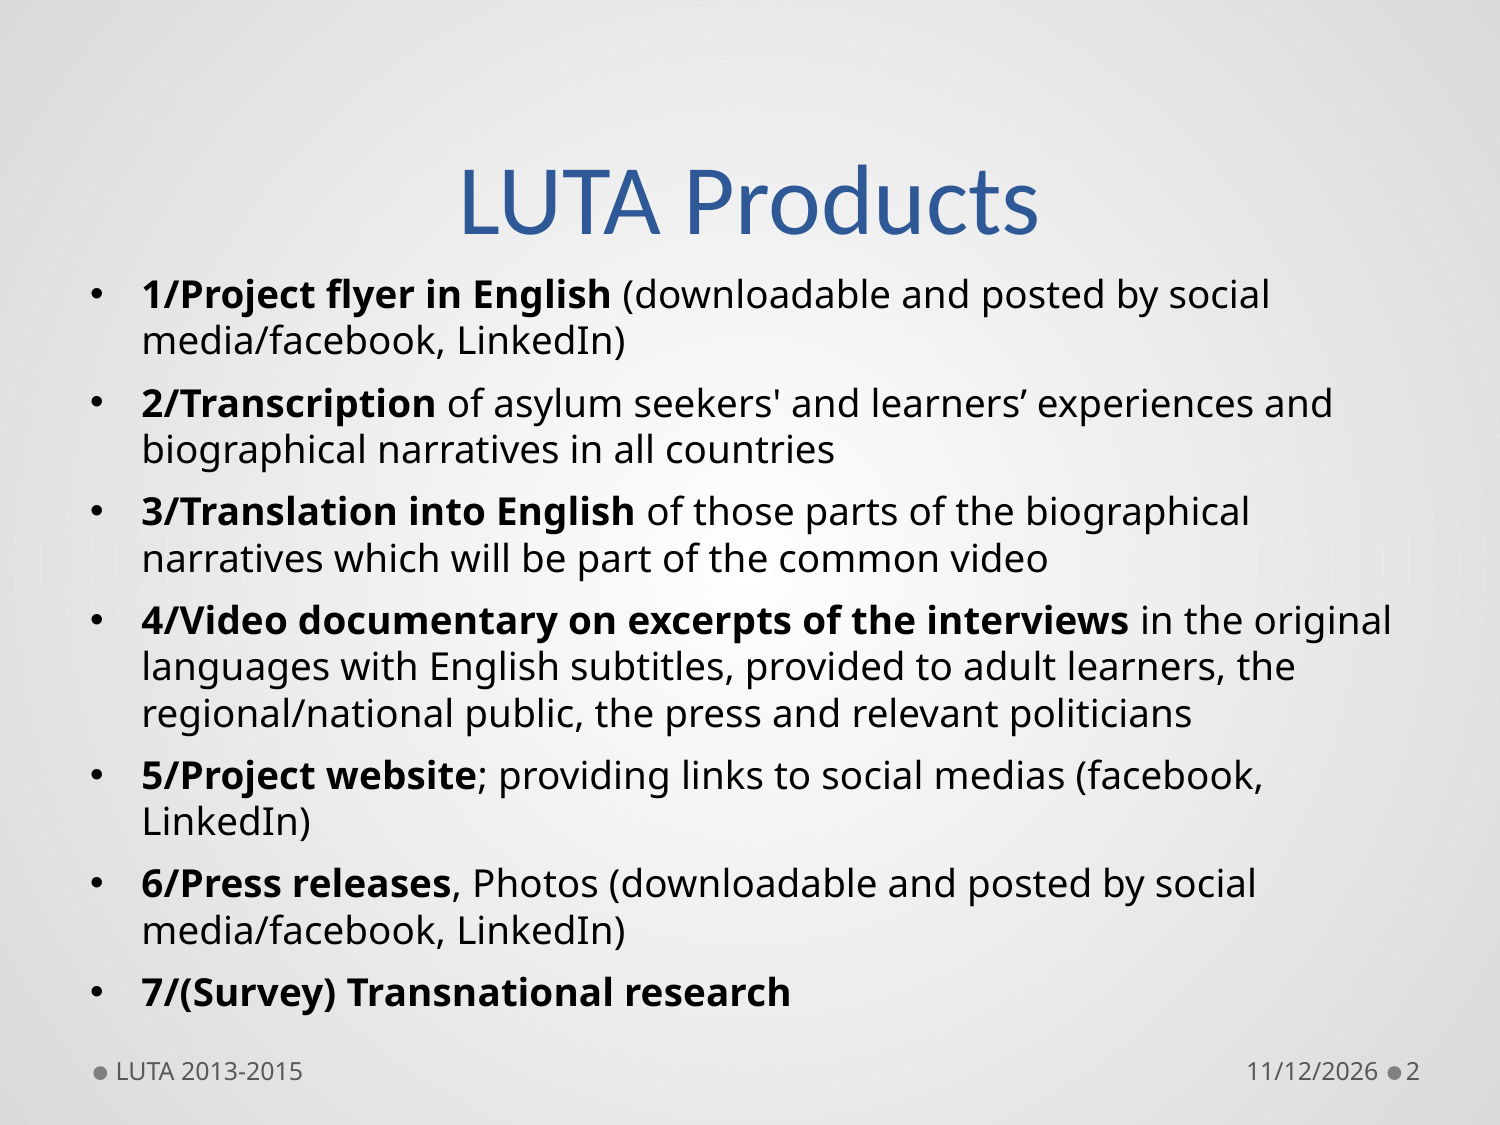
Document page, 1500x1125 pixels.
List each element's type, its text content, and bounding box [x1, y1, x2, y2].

title LUTA Products [75, 0, 1425, 262]
slide_number 2 [1401, 1042, 1494, 1103]
list 1/Project flyer in English (downloadable and posted by social media/facebook, LinkedIn) 2/Transcription of asylum seekers' and learners’ experiences and biographical narratives in all countries 3/Translation into English of those parts of the biographical narratives which will be part of the common video 4/Video documentary on excerpts of the interviews in the original languages with English subtitles, provided to adult learners, the regional/national public, the press and relevant politicians 5/Project website; providing links to social medias (facebook, LinkedIn) 6/Press releases, Photos (downloadable and posted by social media/facebook, LinkedIn) 7/(Survey) Transnational research [75, 262, 1425, 1035]
footer LUTA 2013-2015 [108, 1042, 576, 1103]
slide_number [1043, 1042, 1386, 1103]
